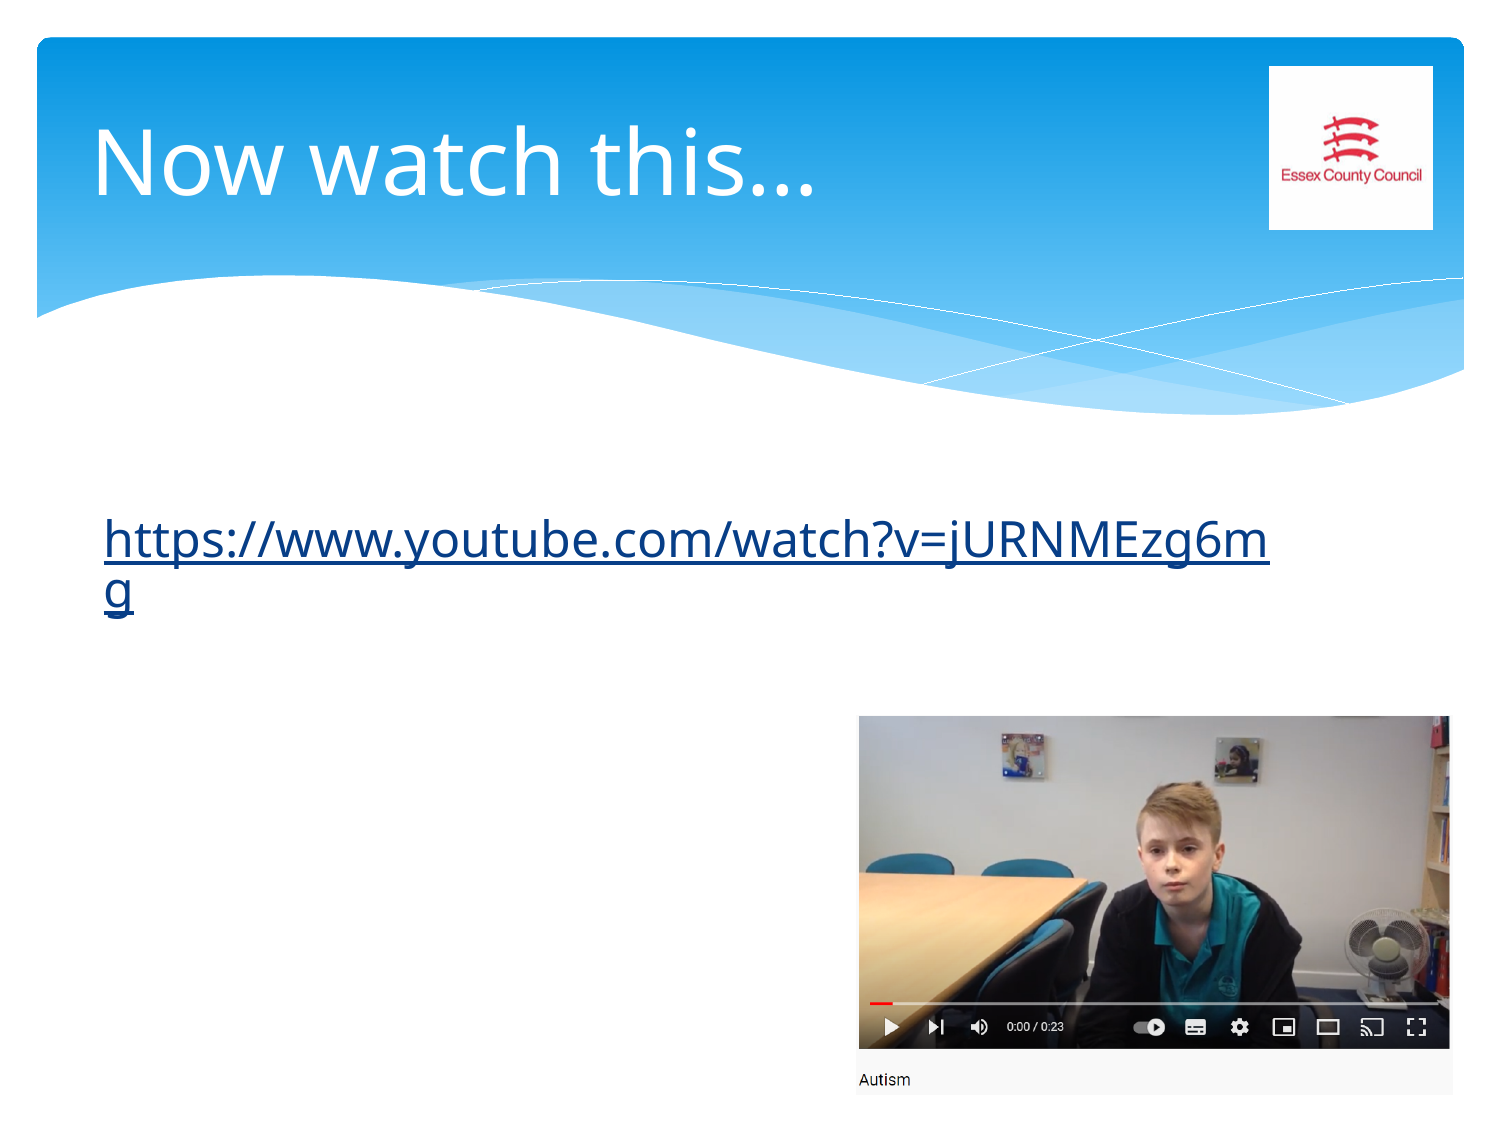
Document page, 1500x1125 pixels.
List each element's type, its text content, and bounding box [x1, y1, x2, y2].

title Now watch this… [75, 55, 1425, 261]
picture [1268, 67, 1434, 230]
picture [855, 715, 1453, 1096]
list https://www.youtube.com/watch?v=jURNMEzg6mg [88, 500, 1304, 1067]
